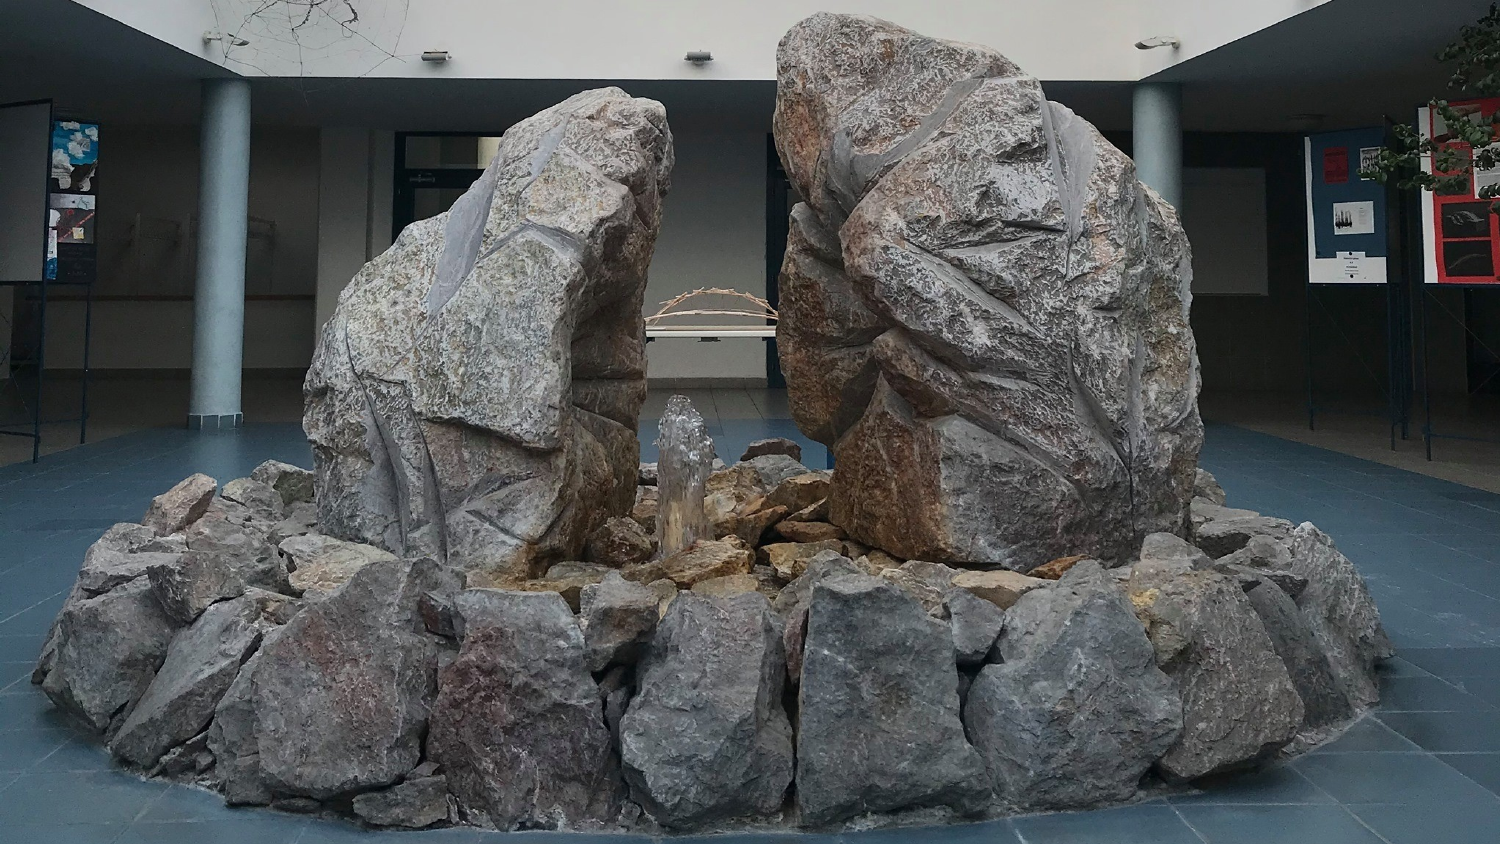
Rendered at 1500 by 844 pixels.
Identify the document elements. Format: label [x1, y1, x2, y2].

picture [0, 0, 1500, 844]
title [51, 72, 1449, 167]
